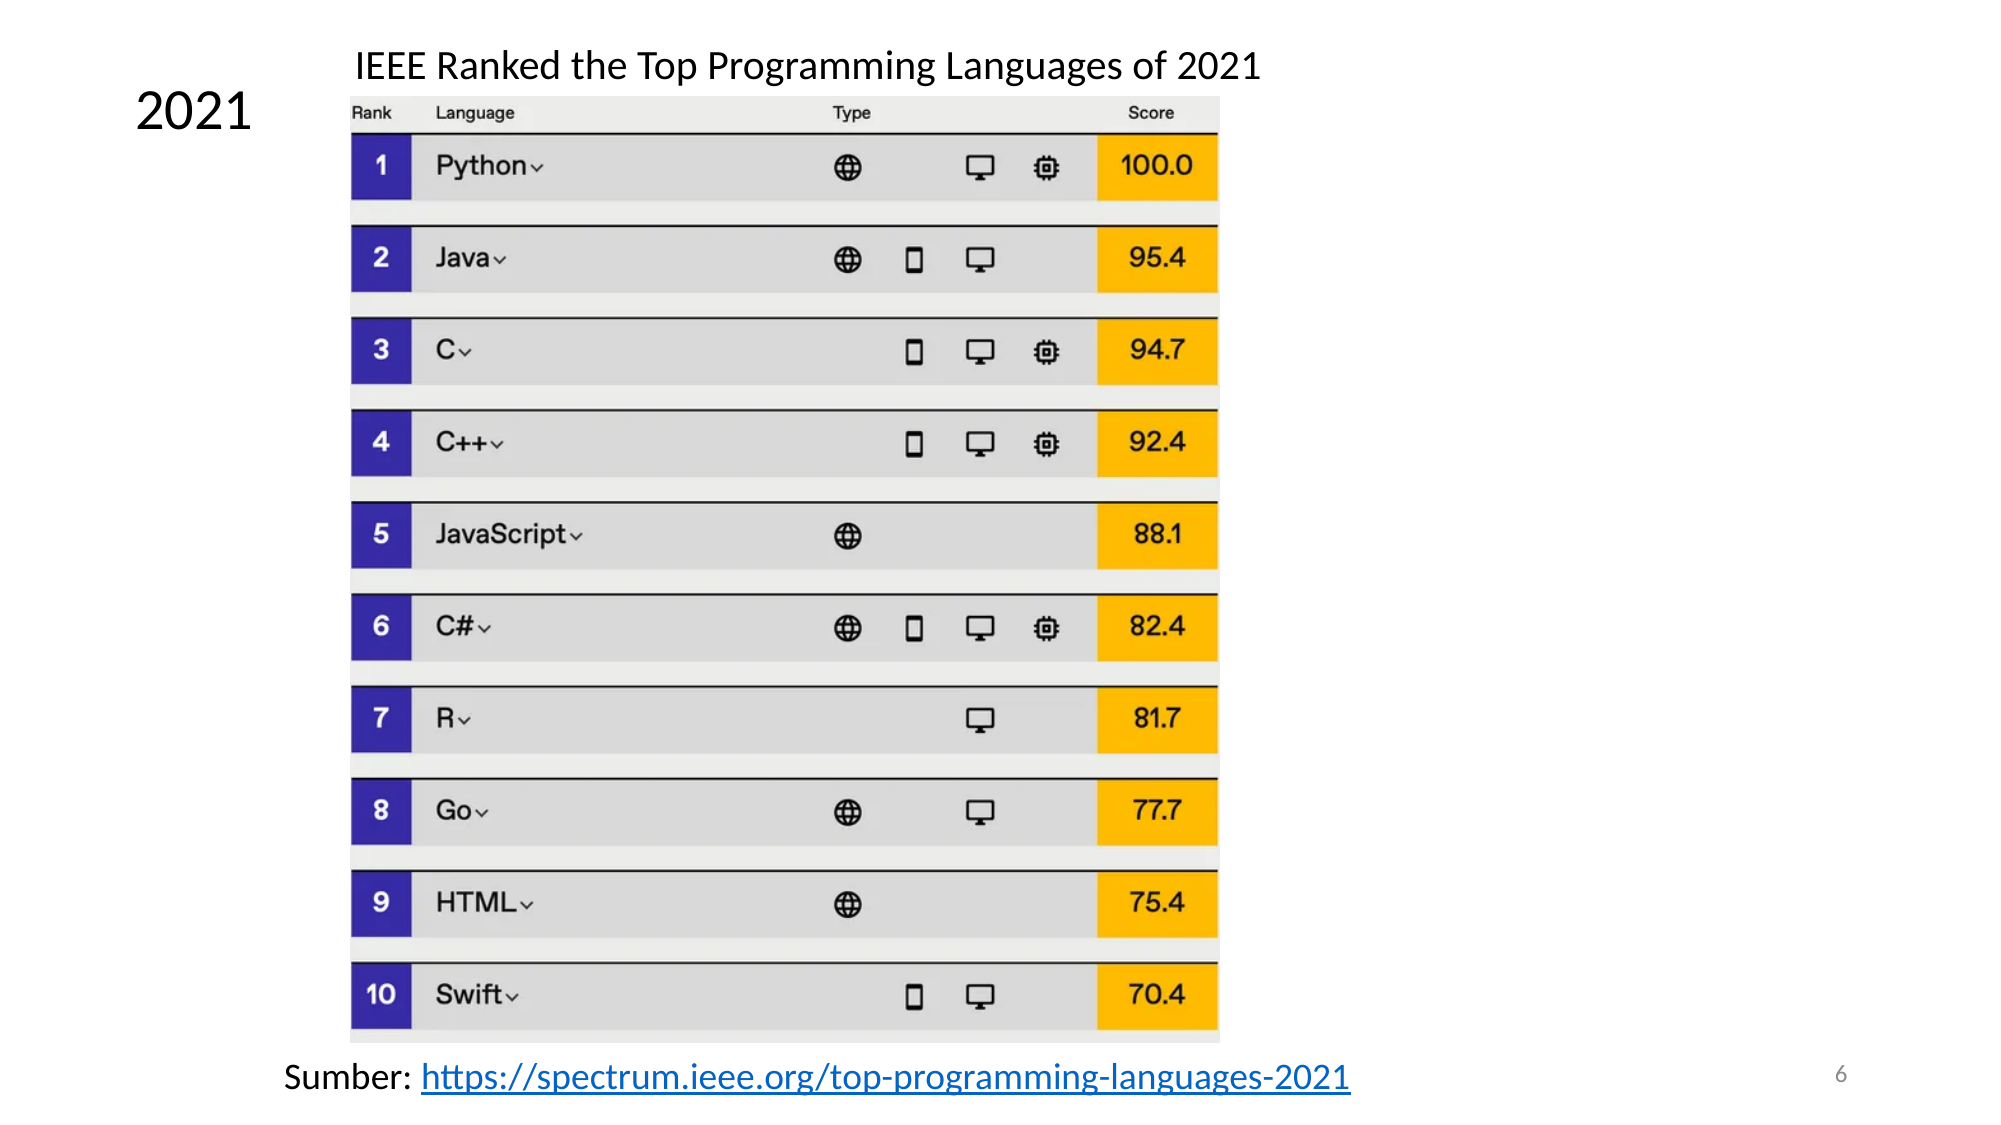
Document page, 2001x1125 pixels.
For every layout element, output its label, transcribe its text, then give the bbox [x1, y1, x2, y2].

picture [350, 96, 1220, 1043]
text_box Sumber: https://spectrum.ieee.org/top-programming-languages-2021 [269, 1044, 1601, 1105]
slide_number 6 [1412, 1042, 1863, 1103]
text_box 2021 [120, 63, 269, 149]
text_box IEEE Ranked the Top Programming Languages of 2021 [340, 30, 1278, 96]
